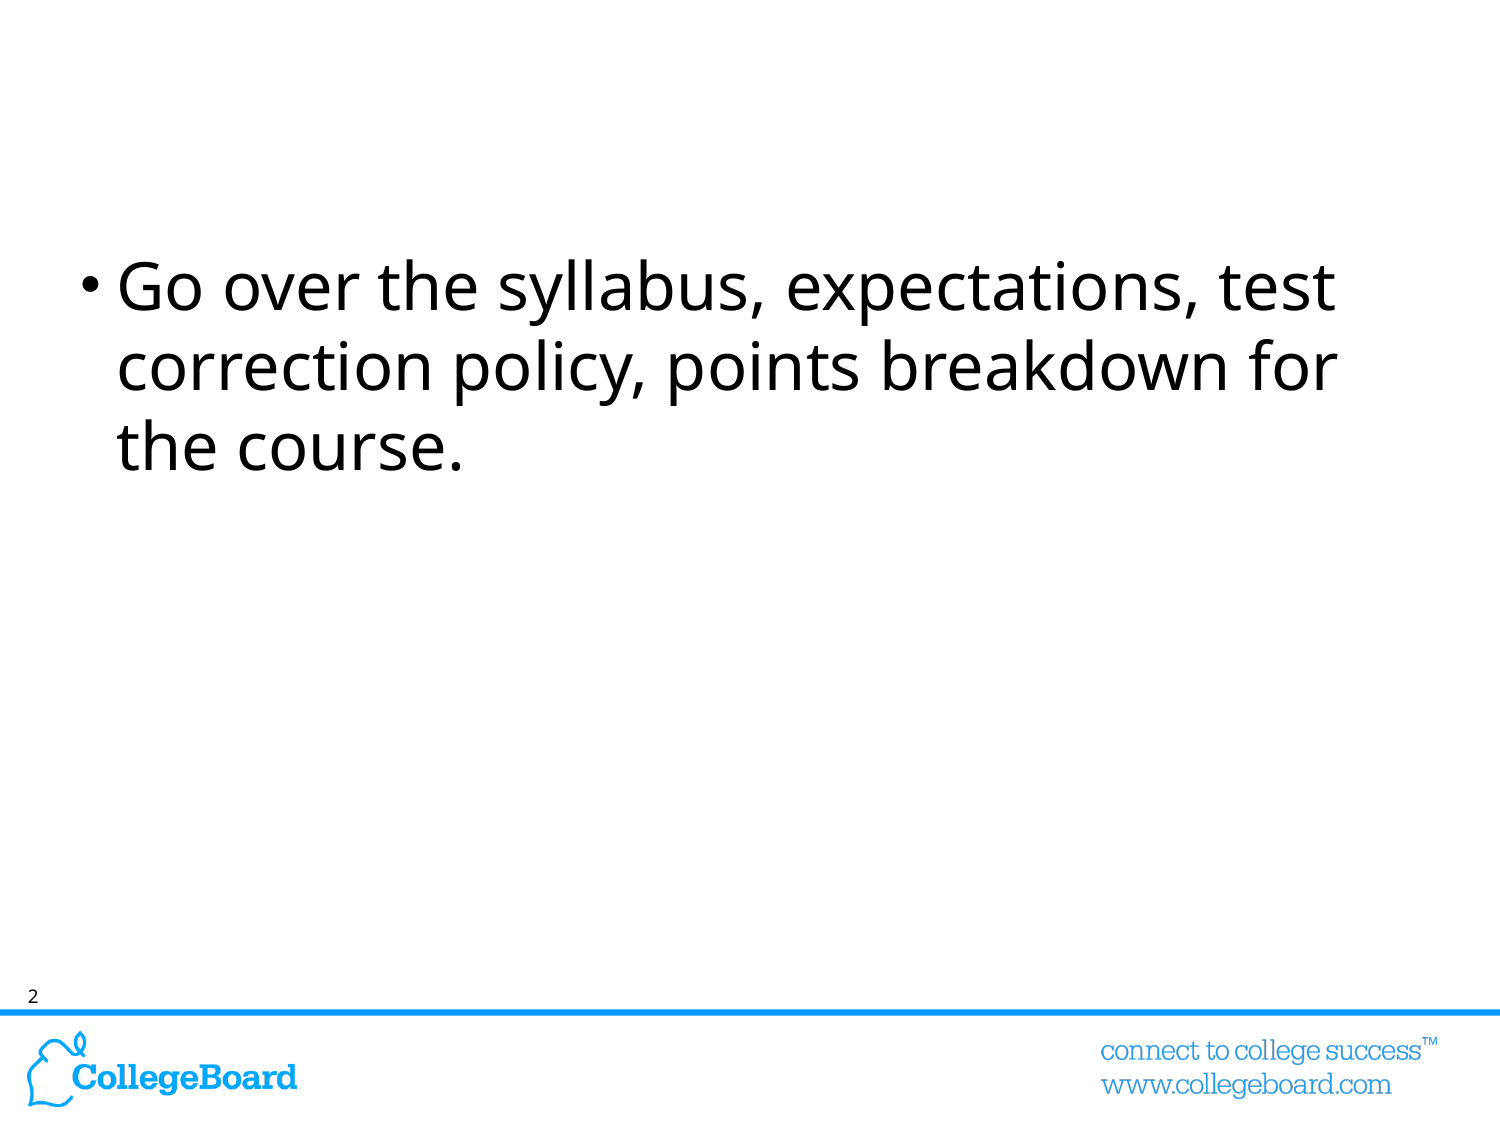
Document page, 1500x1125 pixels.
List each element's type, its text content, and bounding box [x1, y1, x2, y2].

list Go over the syllabus, expectations, test correction policy, points breakdown for the course. [63, 236, 1427, 898]
picture [27, 1031, 78, 1071]
picture [208, 1068, 215, 1074]
picture [1101, 1037, 1437, 1099]
picture [78, 1037, 82, 1048]
picture [32, 1031, 297, 1107]
picture [229, 1075, 236, 1085]
picture [282, 1075, 290, 1085]
picture [208, 1078, 216, 1084]
